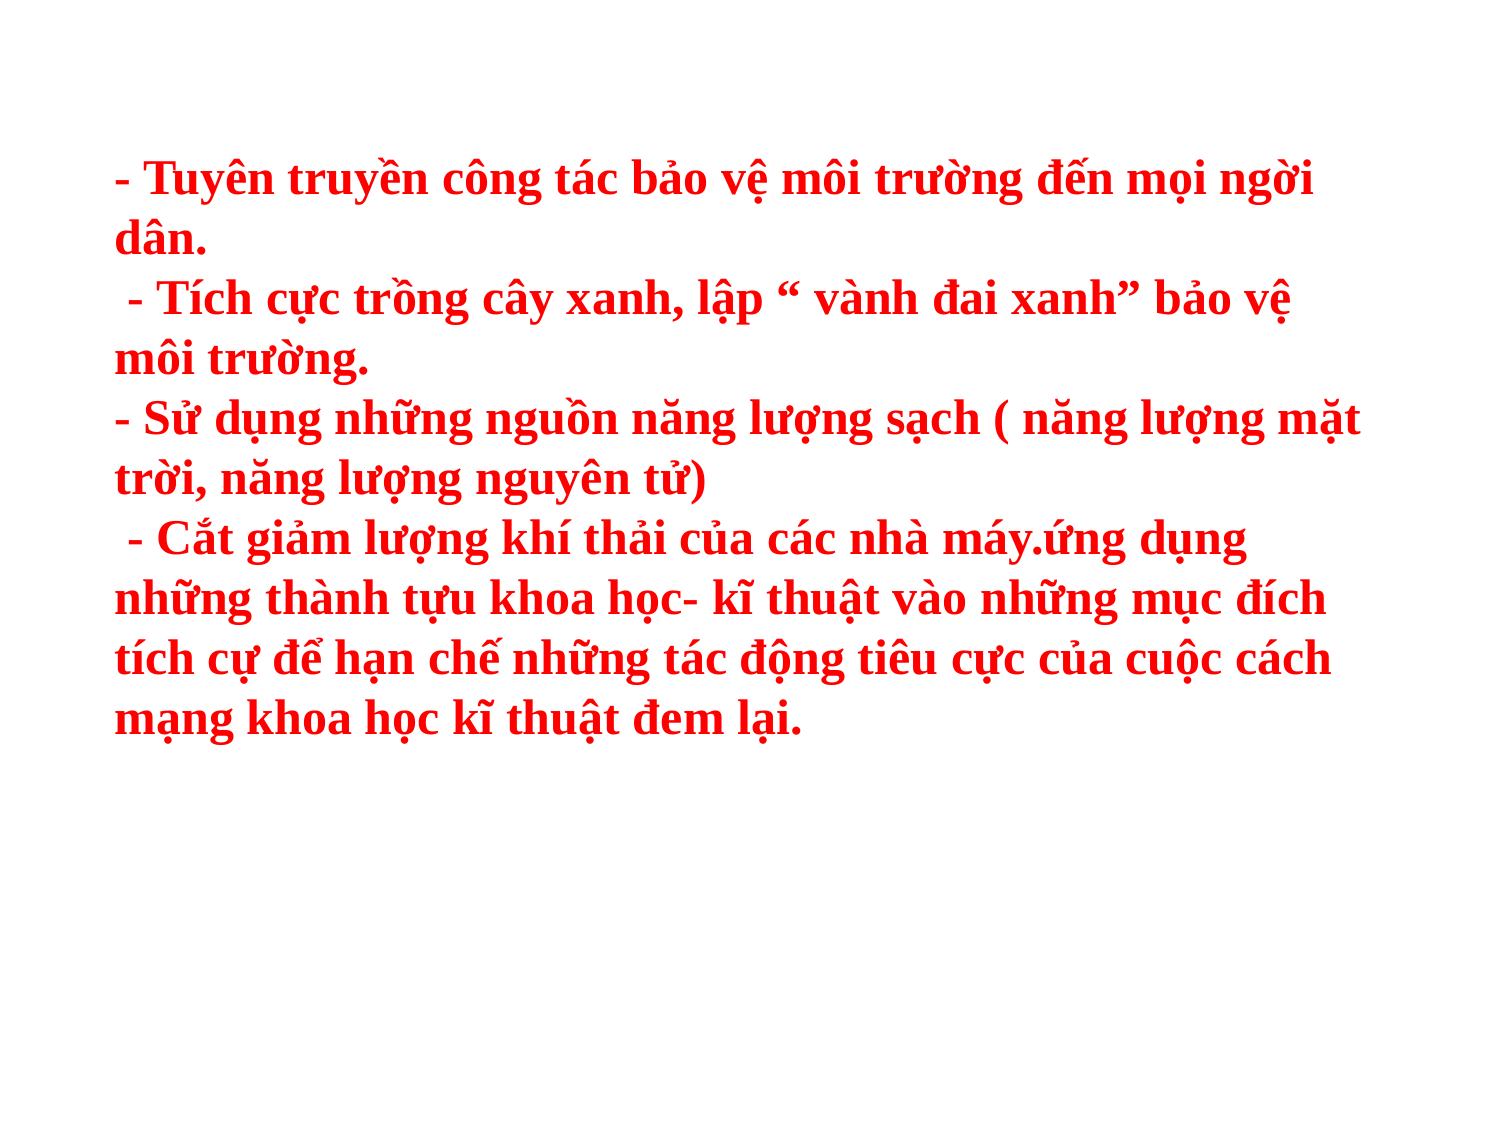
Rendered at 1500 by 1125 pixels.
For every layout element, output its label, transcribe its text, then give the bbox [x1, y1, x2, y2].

text_box - Tuyên truyền công tác bảo vệ môi trường đến mọi ngời dân. - Tích cực trồng cây xanh, lập “ vành đai xanh” bảo vệ môi trường. - Sử dụng những nguồn năng lượng sạch ( năng lượng mặt trời, năng lượng nguyên tử) - Cắt giảm lượng khí thải của các nhà máy.ứng dụng những thành tựu khoa học- kĩ thuật vào những mục đích tích cự để hạn chế những tác động tiêu cực của cuộc cách mạng khoa học kĩ thuật đem lại. [99, 137, 1400, 753]
